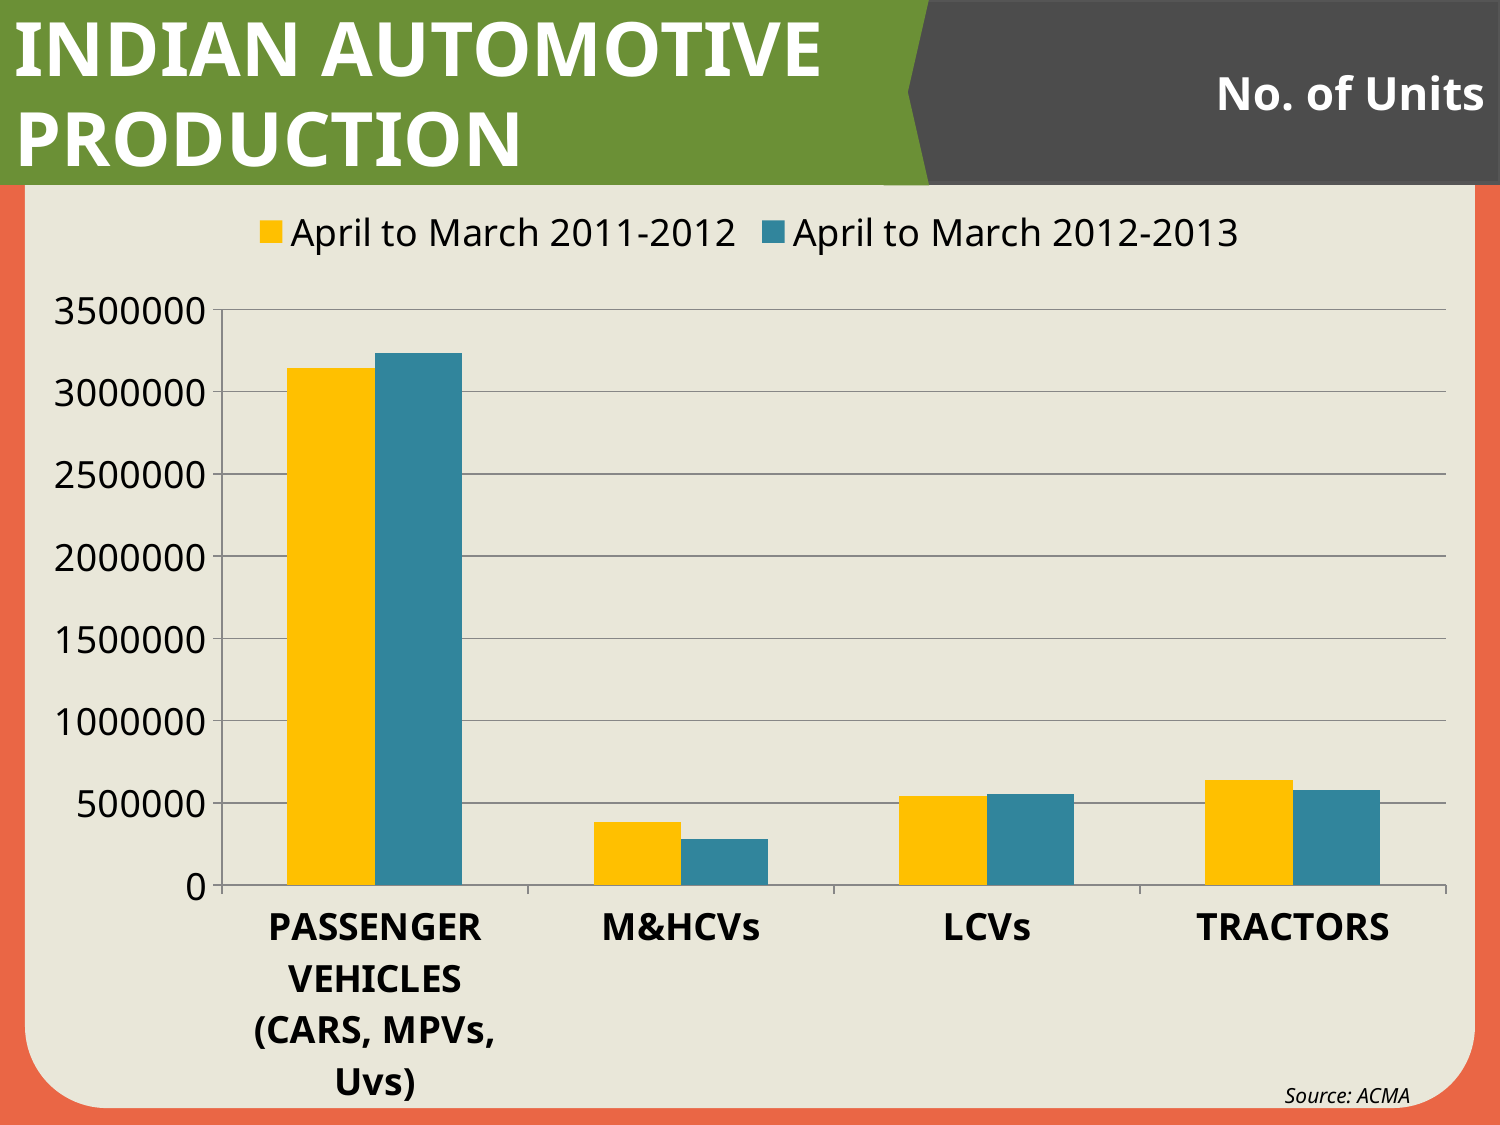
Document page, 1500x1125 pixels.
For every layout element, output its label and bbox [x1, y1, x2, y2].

text_box [0, 0, 888, 186]
chart [24, 187, 1476, 1125]
picture [0, 0, 1500, 1125]
